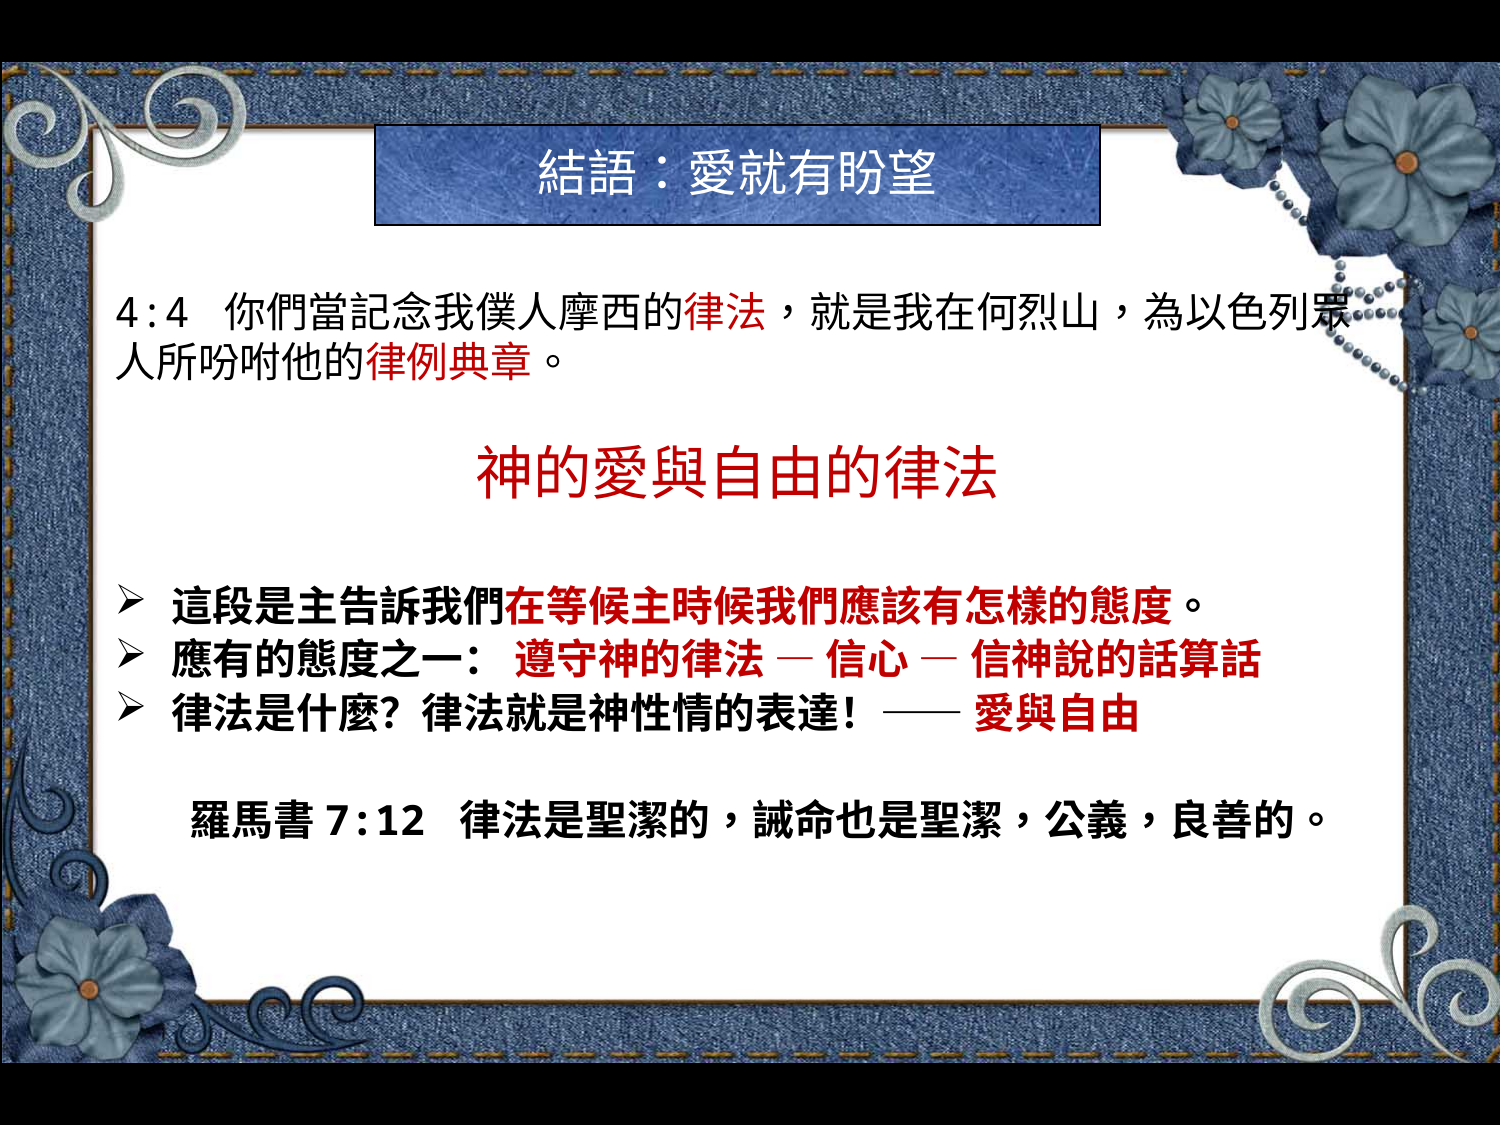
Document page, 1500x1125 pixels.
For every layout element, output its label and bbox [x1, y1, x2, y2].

text_box [374, 124, 1100, 225]
picture [2, 62, 1500, 1063]
text_box [0, 0, 1500, 1125]
